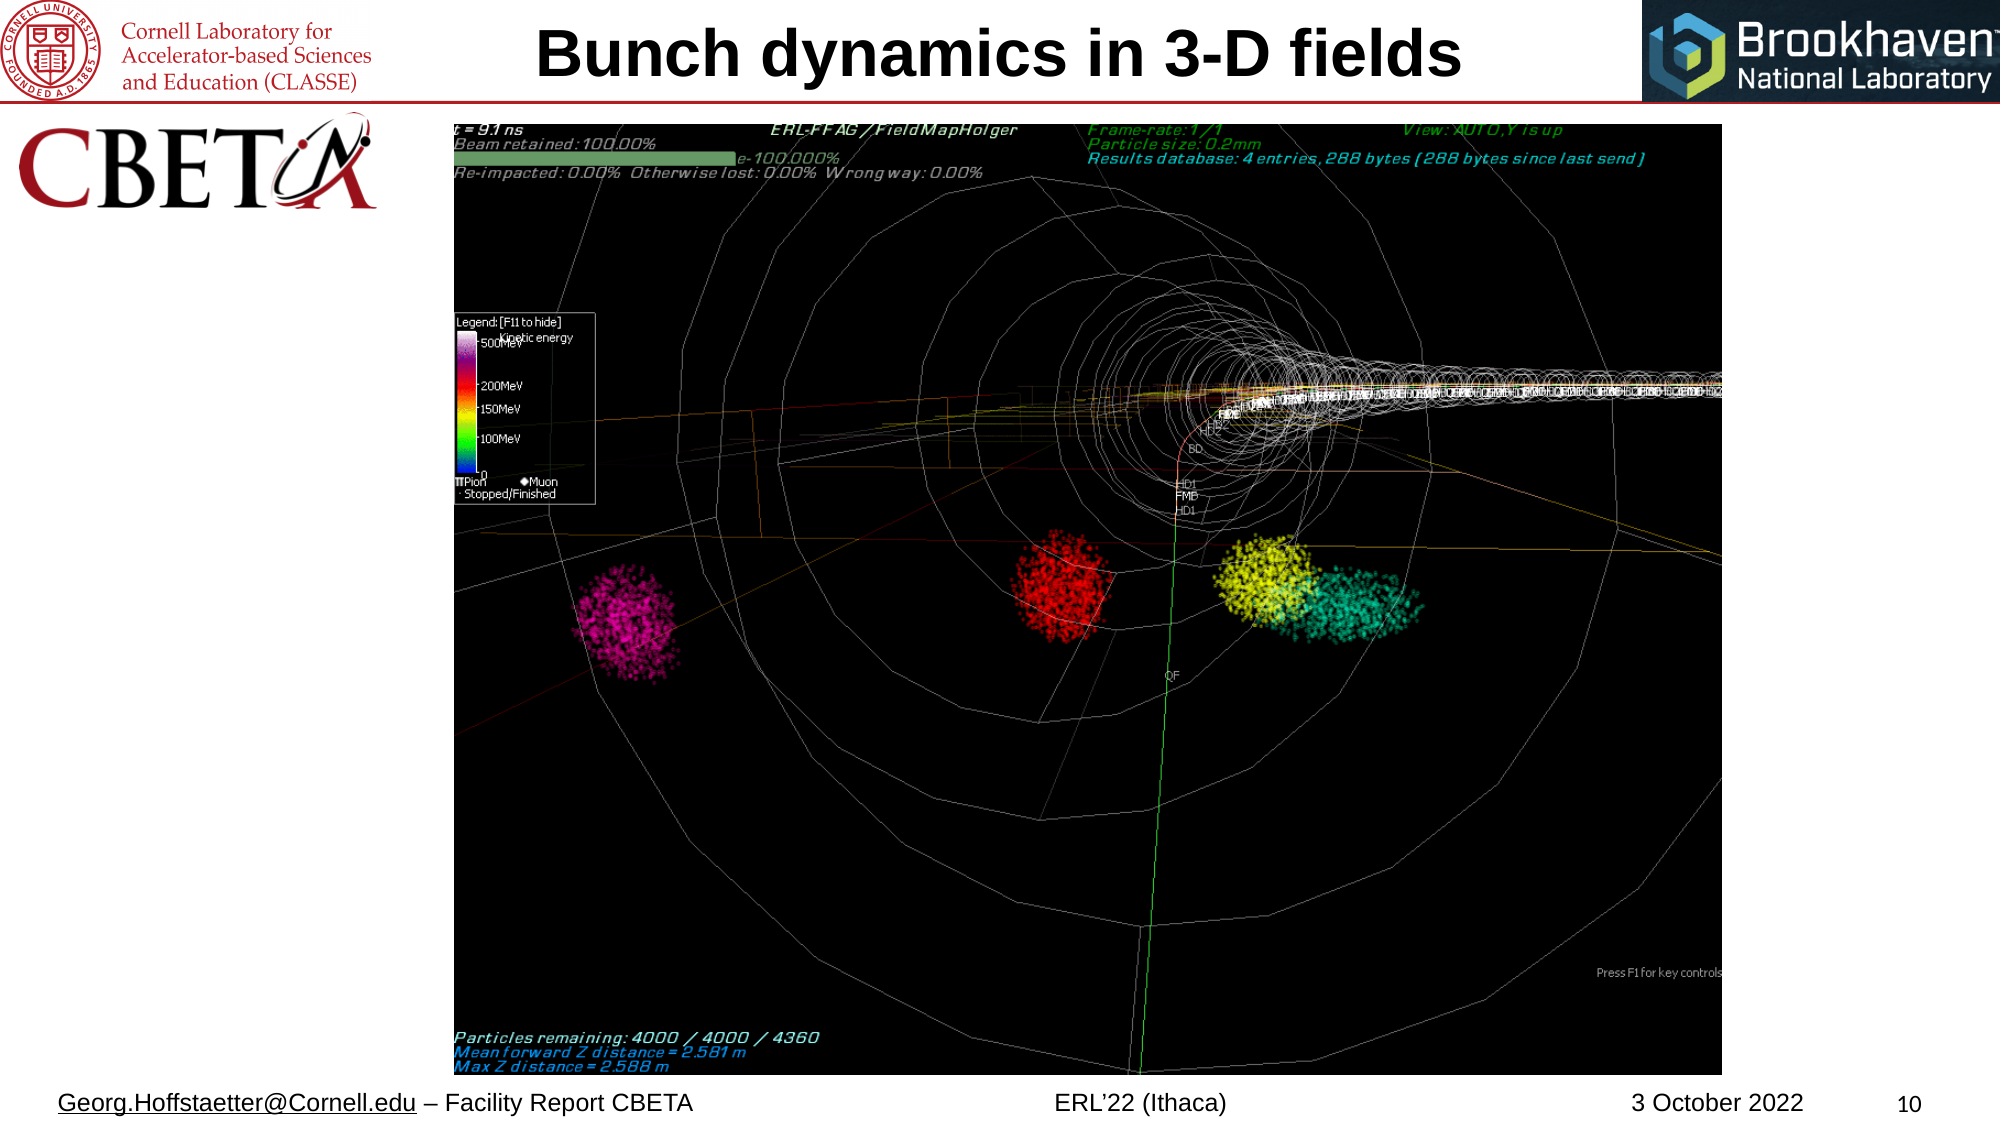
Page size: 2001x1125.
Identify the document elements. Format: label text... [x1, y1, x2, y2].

picture [19, 112, 377, 209]
picture [1642, 98, 2000, 102]
text_box Bunch dynamics in 3-D fields [0, 2, 2000, 98]
picture [454, 124, 1722, 1076]
